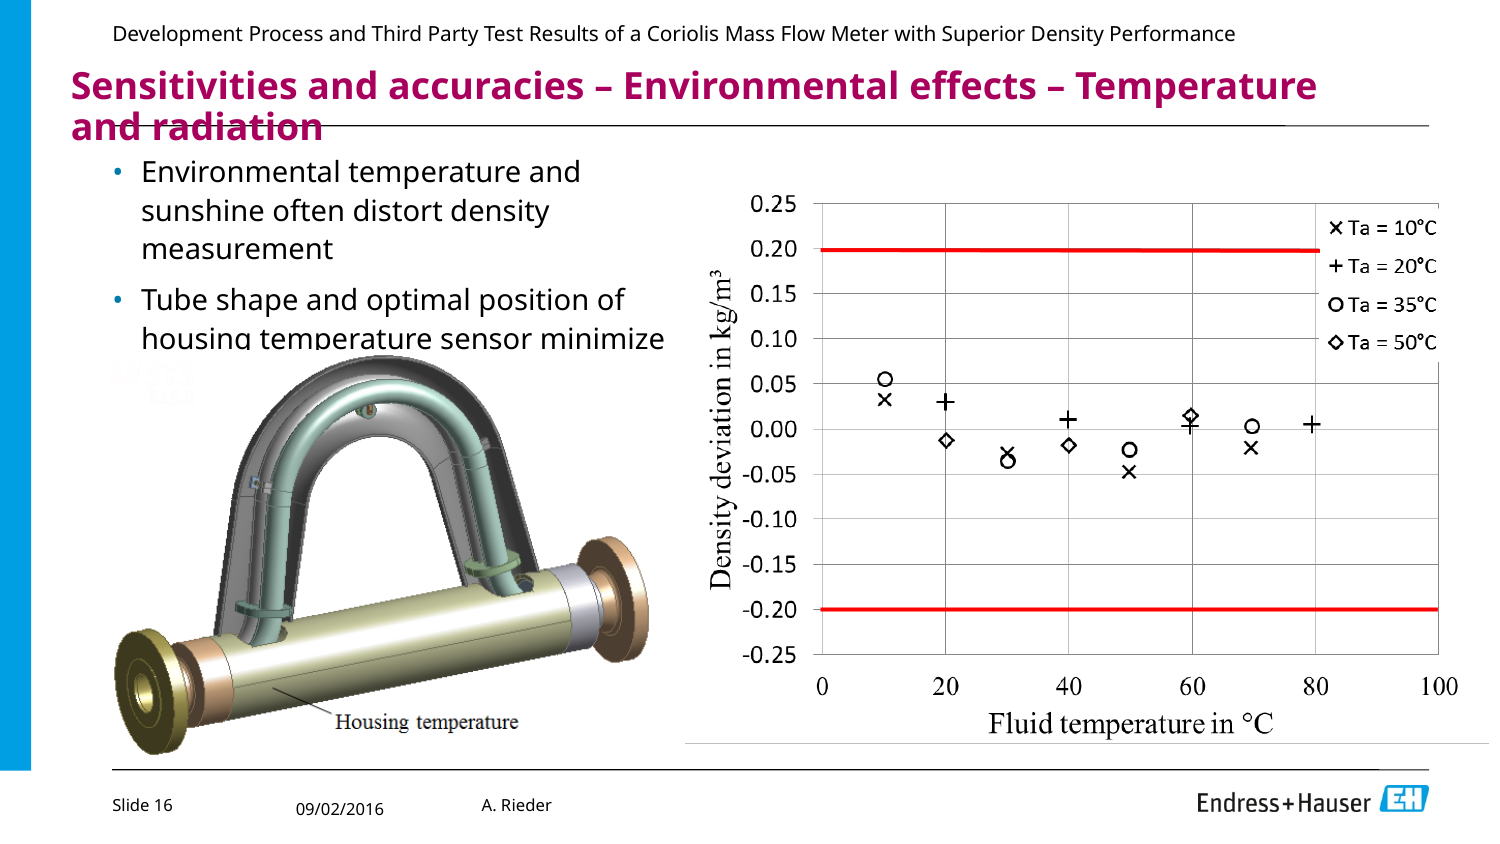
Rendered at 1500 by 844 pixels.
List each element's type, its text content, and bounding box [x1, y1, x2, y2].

picture [1388, 788, 1421, 809]
picture [105, 350, 655, 759]
footer A. Rieder [481, 793, 576, 820]
title Sensitivities and accuracies – Environmental effects – Temperature and radiation [70, 67, 1388, 121]
picture [1423, 793, 1429, 812]
picture [1198, 785, 1386, 812]
slide_number Development Process and Third Party Test Results of a Coriolis Mass Flow Meter with Superior Density Performance [112, 20, 1430, 50]
list Environmental temperature and sunshine often distort density measurement Tube shape and optimal position of housing temperature sensor minimize this influences [111, 149, 686, 753]
picture [685, 144, 1489, 744]
slide_number Slide 16 [111, 793, 207, 820]
